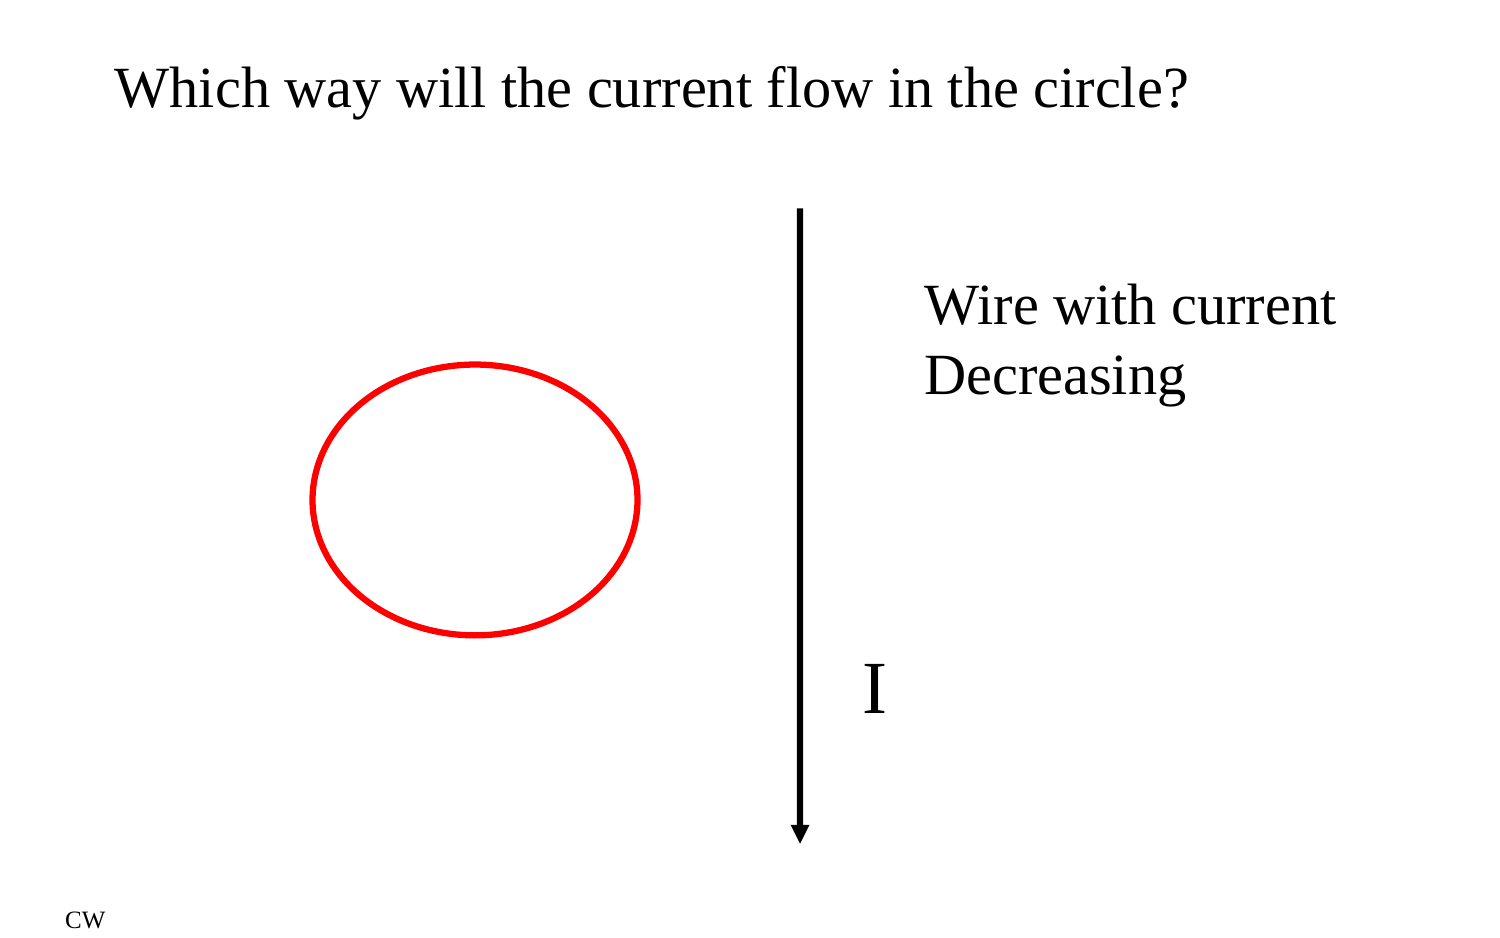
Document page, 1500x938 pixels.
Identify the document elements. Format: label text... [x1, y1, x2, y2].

text_box Which way will the current flow in the circle? [99, 41, 1413, 127]
text_box Wire with current Decreasing [909, 259, 1375, 414]
text_box CW [50, 896, 121, 938]
text_box [793, 208, 807, 844]
text_box I [847, 631, 903, 736]
text_box [312, 364, 638, 636]
